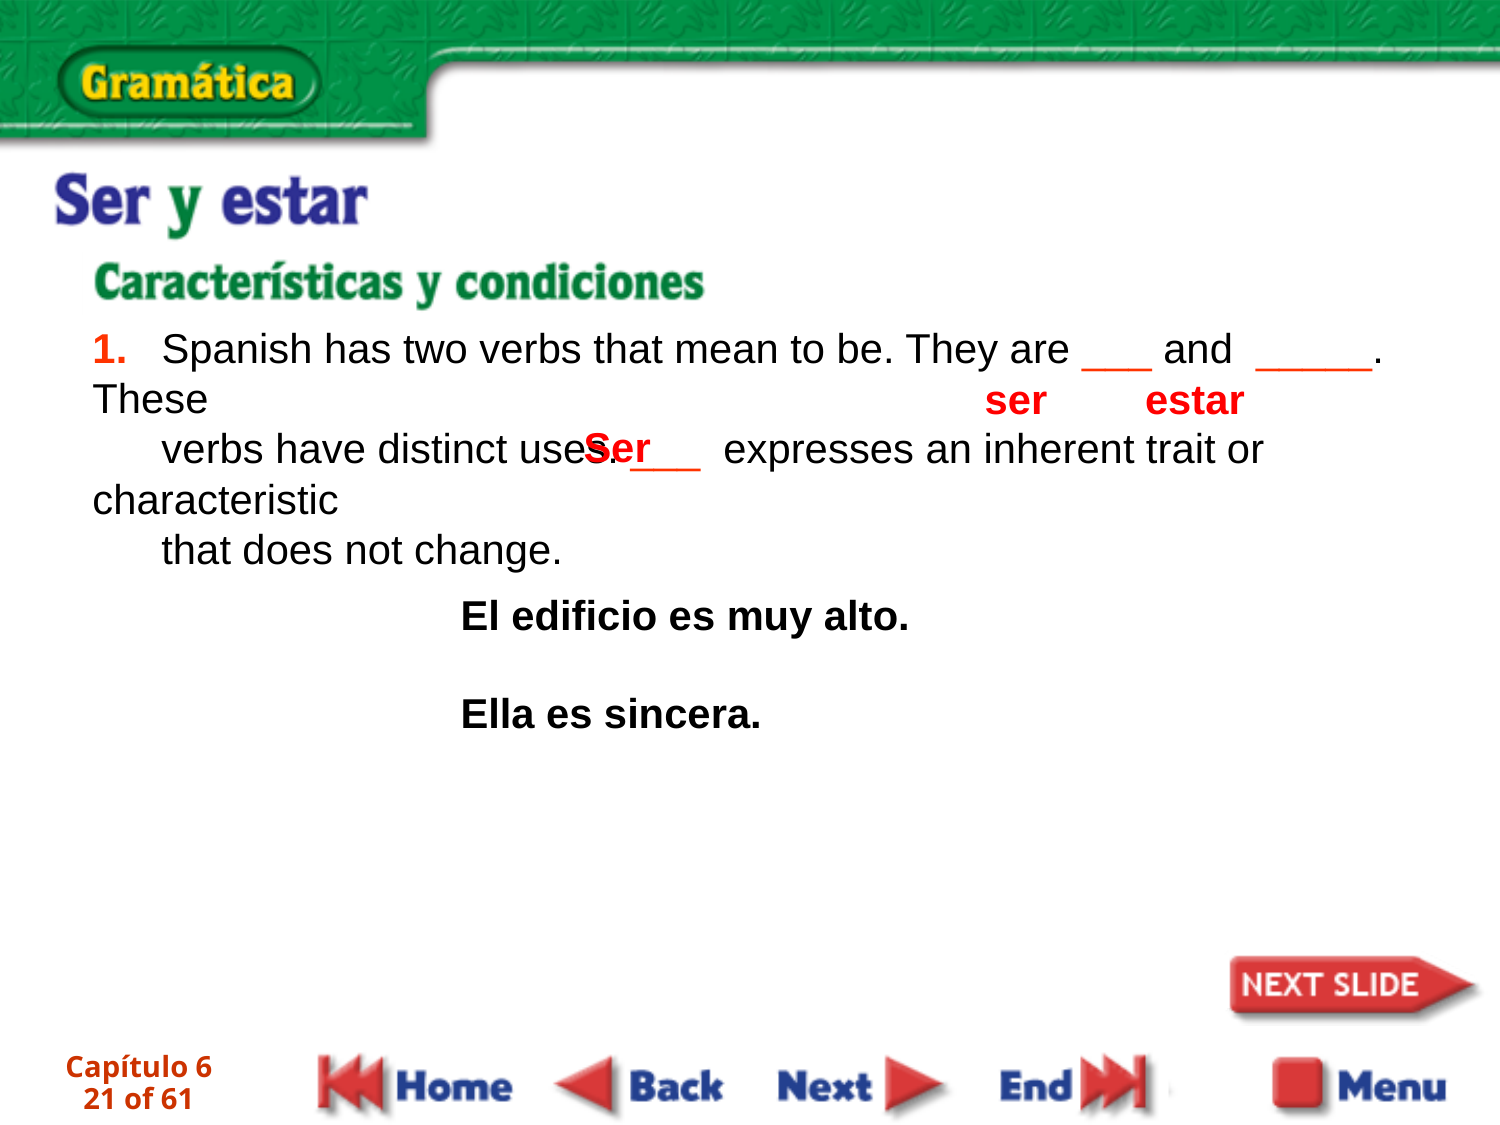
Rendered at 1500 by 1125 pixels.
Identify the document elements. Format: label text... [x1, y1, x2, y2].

picture [1250, 1045, 1467, 1125]
picture [81, 252, 720, 316]
text_box Ser [554, 420, 680, 471]
text_box estar [1132, 372, 1258, 423]
picture [531, 1045, 748, 1125]
picture [970, 1045, 1188, 1125]
text_box Capítulo 6 21 of 61 [57, 1040, 221, 1124]
text_box 1. Spanish has two verbs that mean to be. They are ___ and _____. These verbs have distinct uses. ___ expresses an inherent trait or characteristic that does not change. [92, 322, 1437, 573]
picture [304, 1045, 521, 1125]
picture [750, 1045, 967, 1125]
picture [1224, 950, 1488, 1027]
text_box Ella es sincera. [460, 686, 1022, 737]
text_box ser [953, 372, 1079, 424]
picture [0, 0, 1500, 159]
text_box El edificio es muy alto. [460, 588, 1069, 639]
picture [40, 163, 386, 248]
